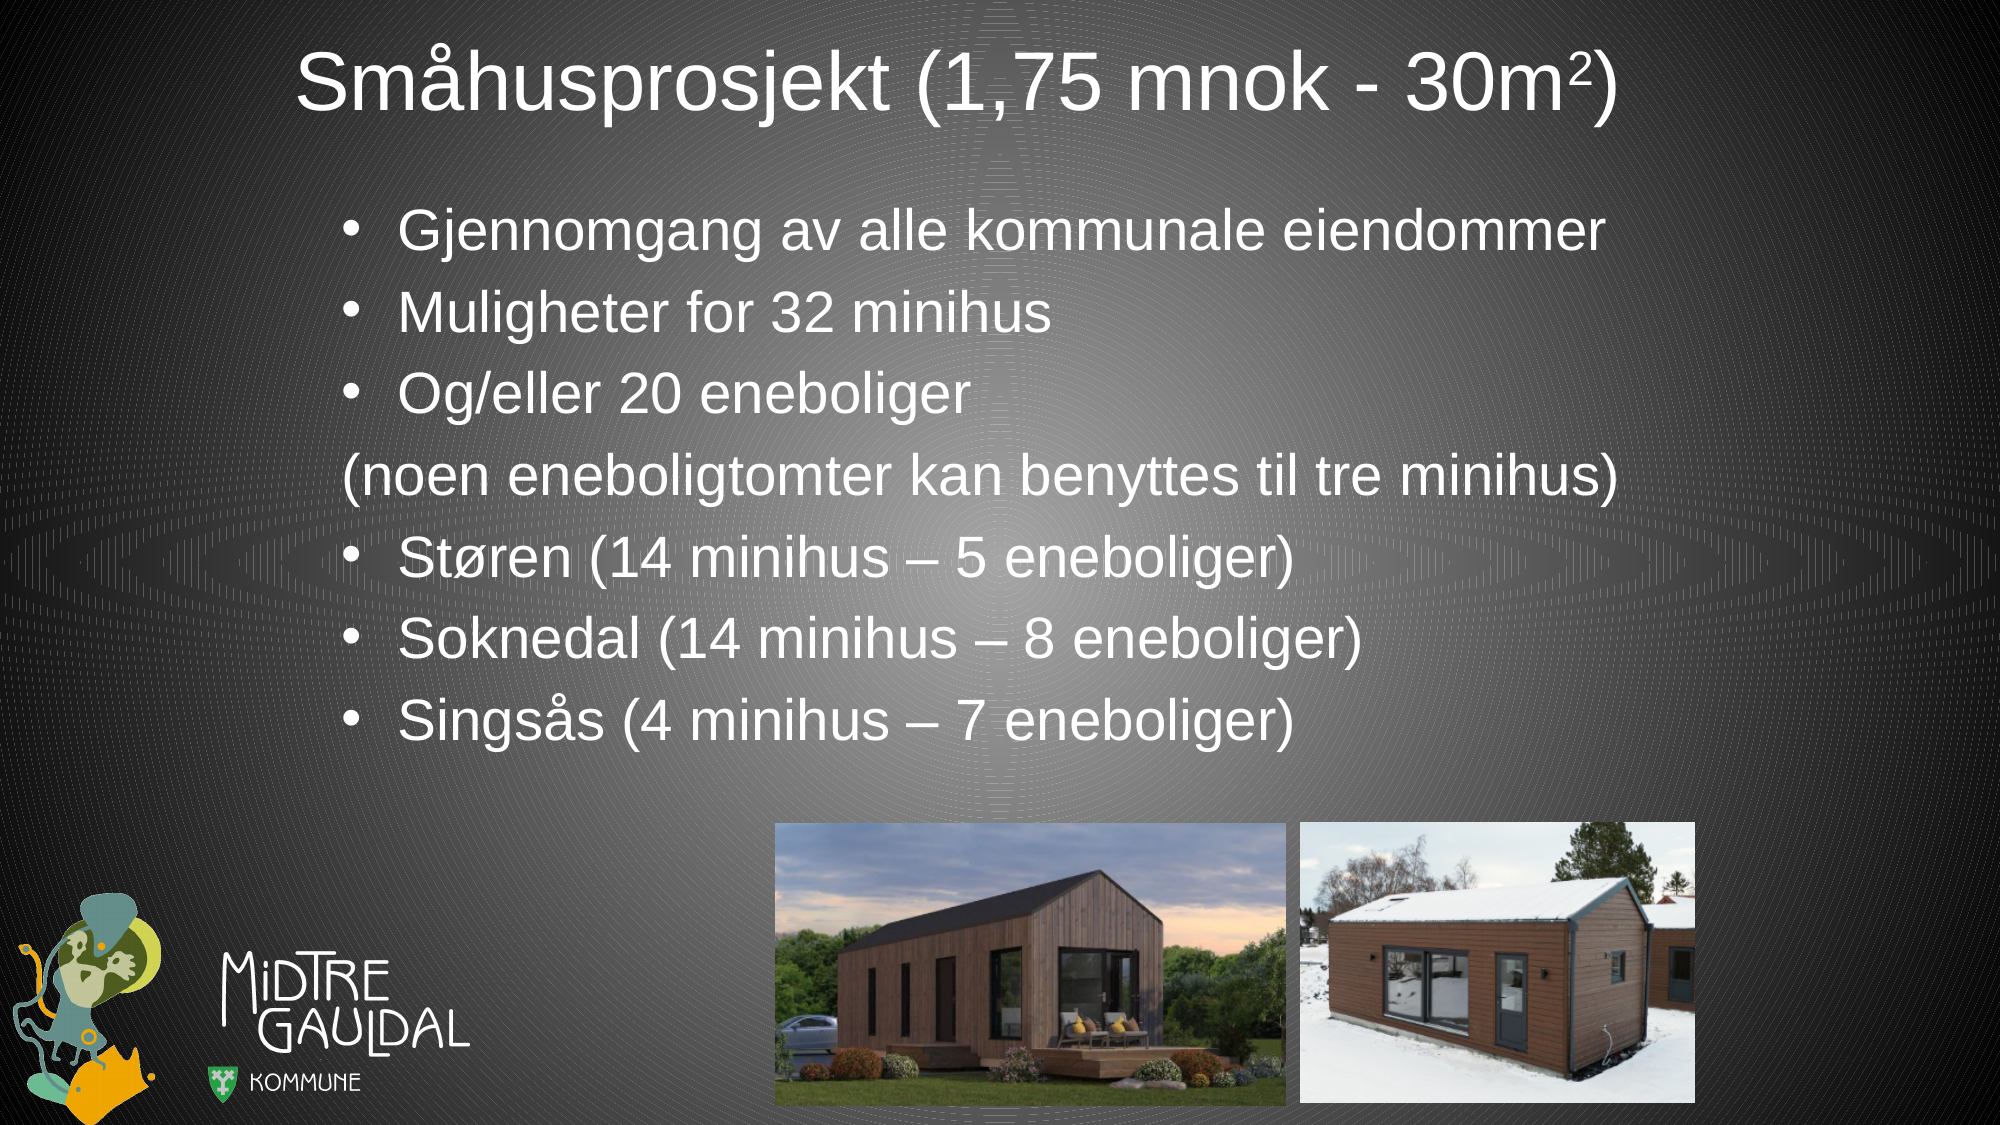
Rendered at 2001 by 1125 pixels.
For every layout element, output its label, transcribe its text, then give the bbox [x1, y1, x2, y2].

picture [1300, 822, 1696, 1104]
title Småhusprosjekt (1,75 mnok - 30m2) [279, 19, 1721, 135]
picture [208, 951, 470, 1103]
list Gjennomgang av alle kommunale eiendommer Muligheter for 32 minihus Og/eller 20 eneboliger (noen eneboligtomter kan benyttes til tre minihus) Støren (14 minihus – 5 eneboliger) Soknedal (14 minihus – 8 eneboliger) Singsås (4 minihus – 7 eneboliger) [326, 184, 1675, 926]
picture [0, 893, 161, 1125]
picture [775, 823, 1286, 1107]
